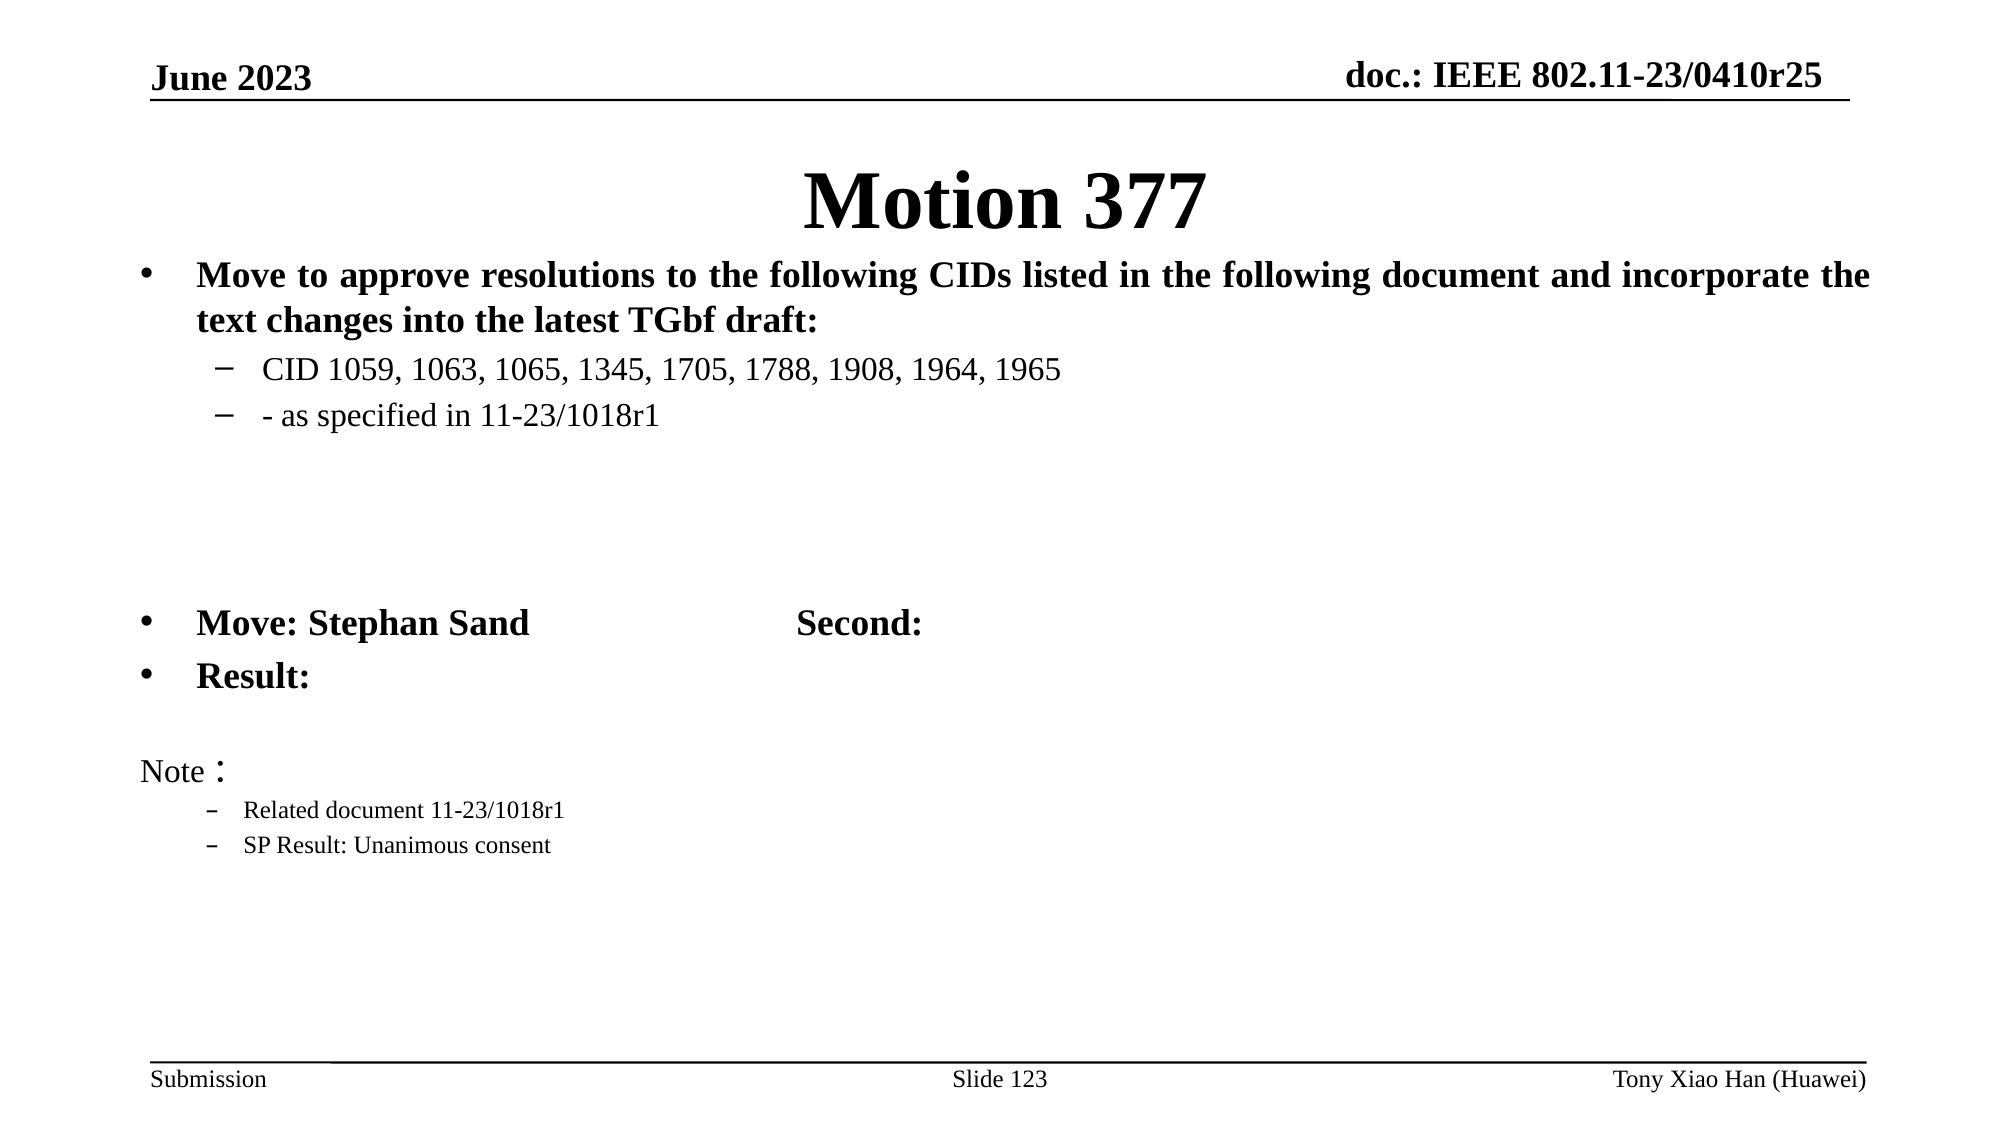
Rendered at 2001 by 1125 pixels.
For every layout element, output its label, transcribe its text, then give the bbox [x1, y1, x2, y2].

text_box Motion 377 [368, 137, 1644, 212]
text_box Move to approve resolutions to the following CIDs listed in the following document and incorporate the text changes into the latest TGbf draft: CID 1059, 1063, 1065, 1345, 1705, 1788, 1908, 1964, 1965 - as specified in 11-23/1018r1 Move: Stephan Sand Second: Result: Note： Related document 11-23/1018r1 SP Result: Unanimous consent [125, 212, 1888, 900]
